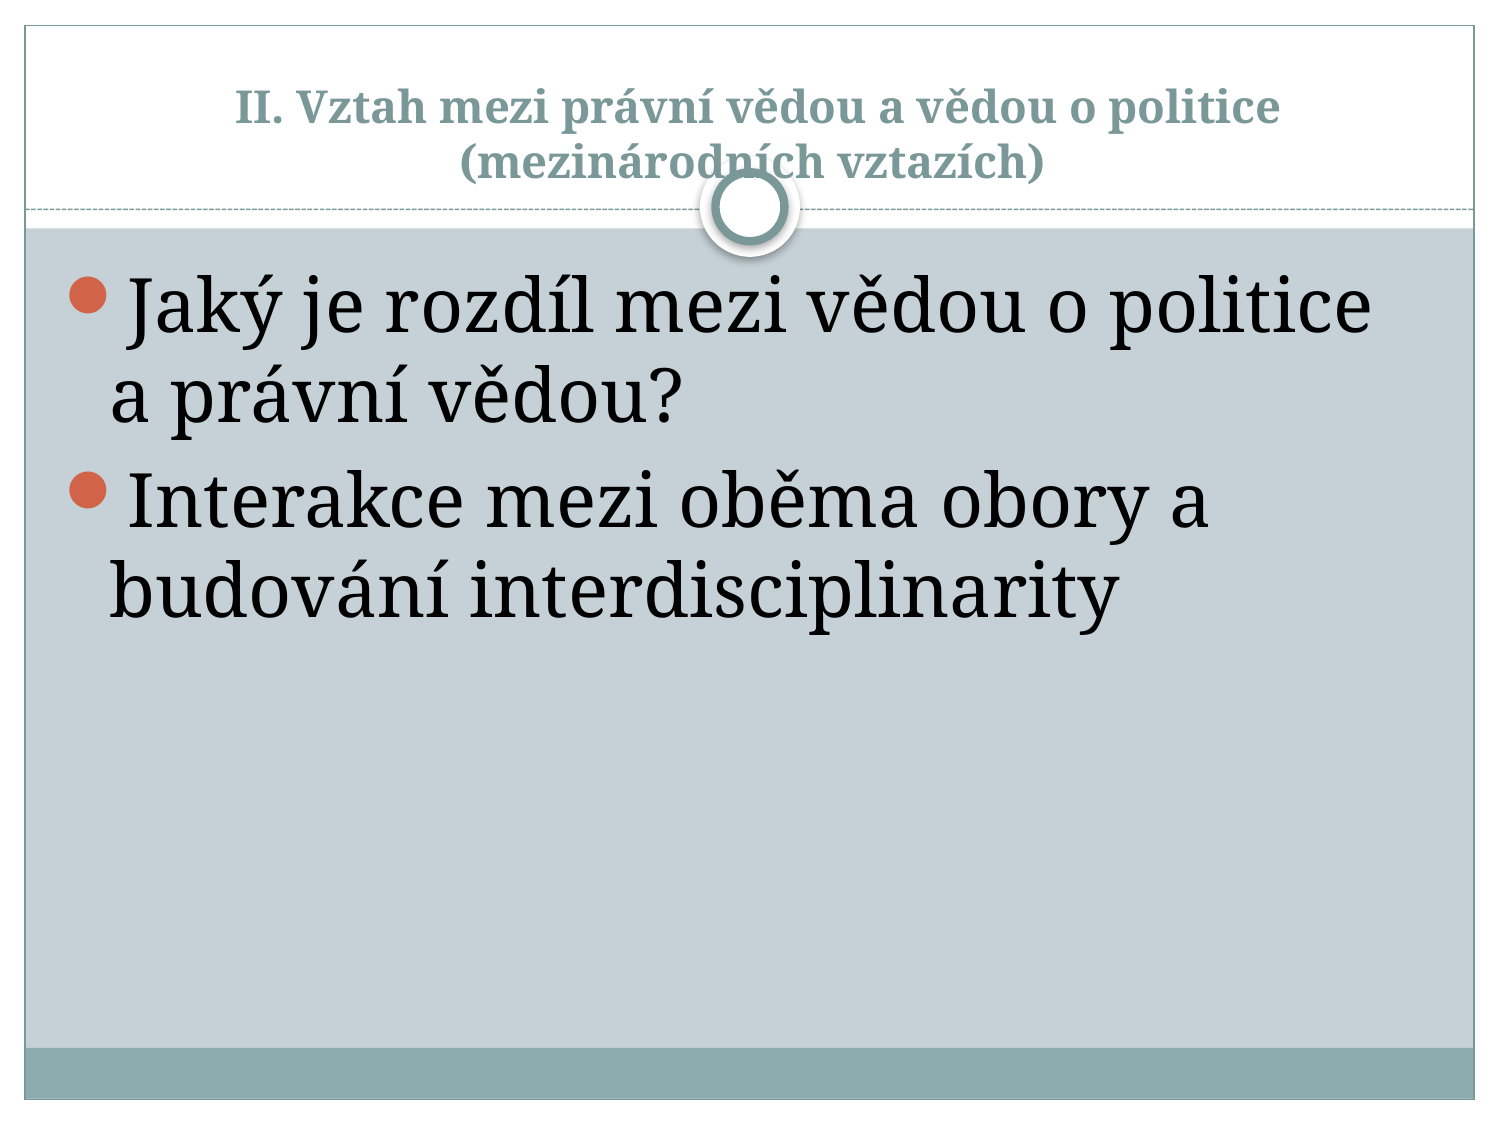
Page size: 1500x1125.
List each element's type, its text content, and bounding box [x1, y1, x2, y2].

title II. Vztah mezi právní vědou a vědou o politice (mezinárodních vztazích) [58, 70, 1459, 195]
list Jaký je rozdíl mezi vědou o politice a právní vědou? Interakce mezi oběma obory a budování interdisciplinarity [49, 250, 1445, 1001]
